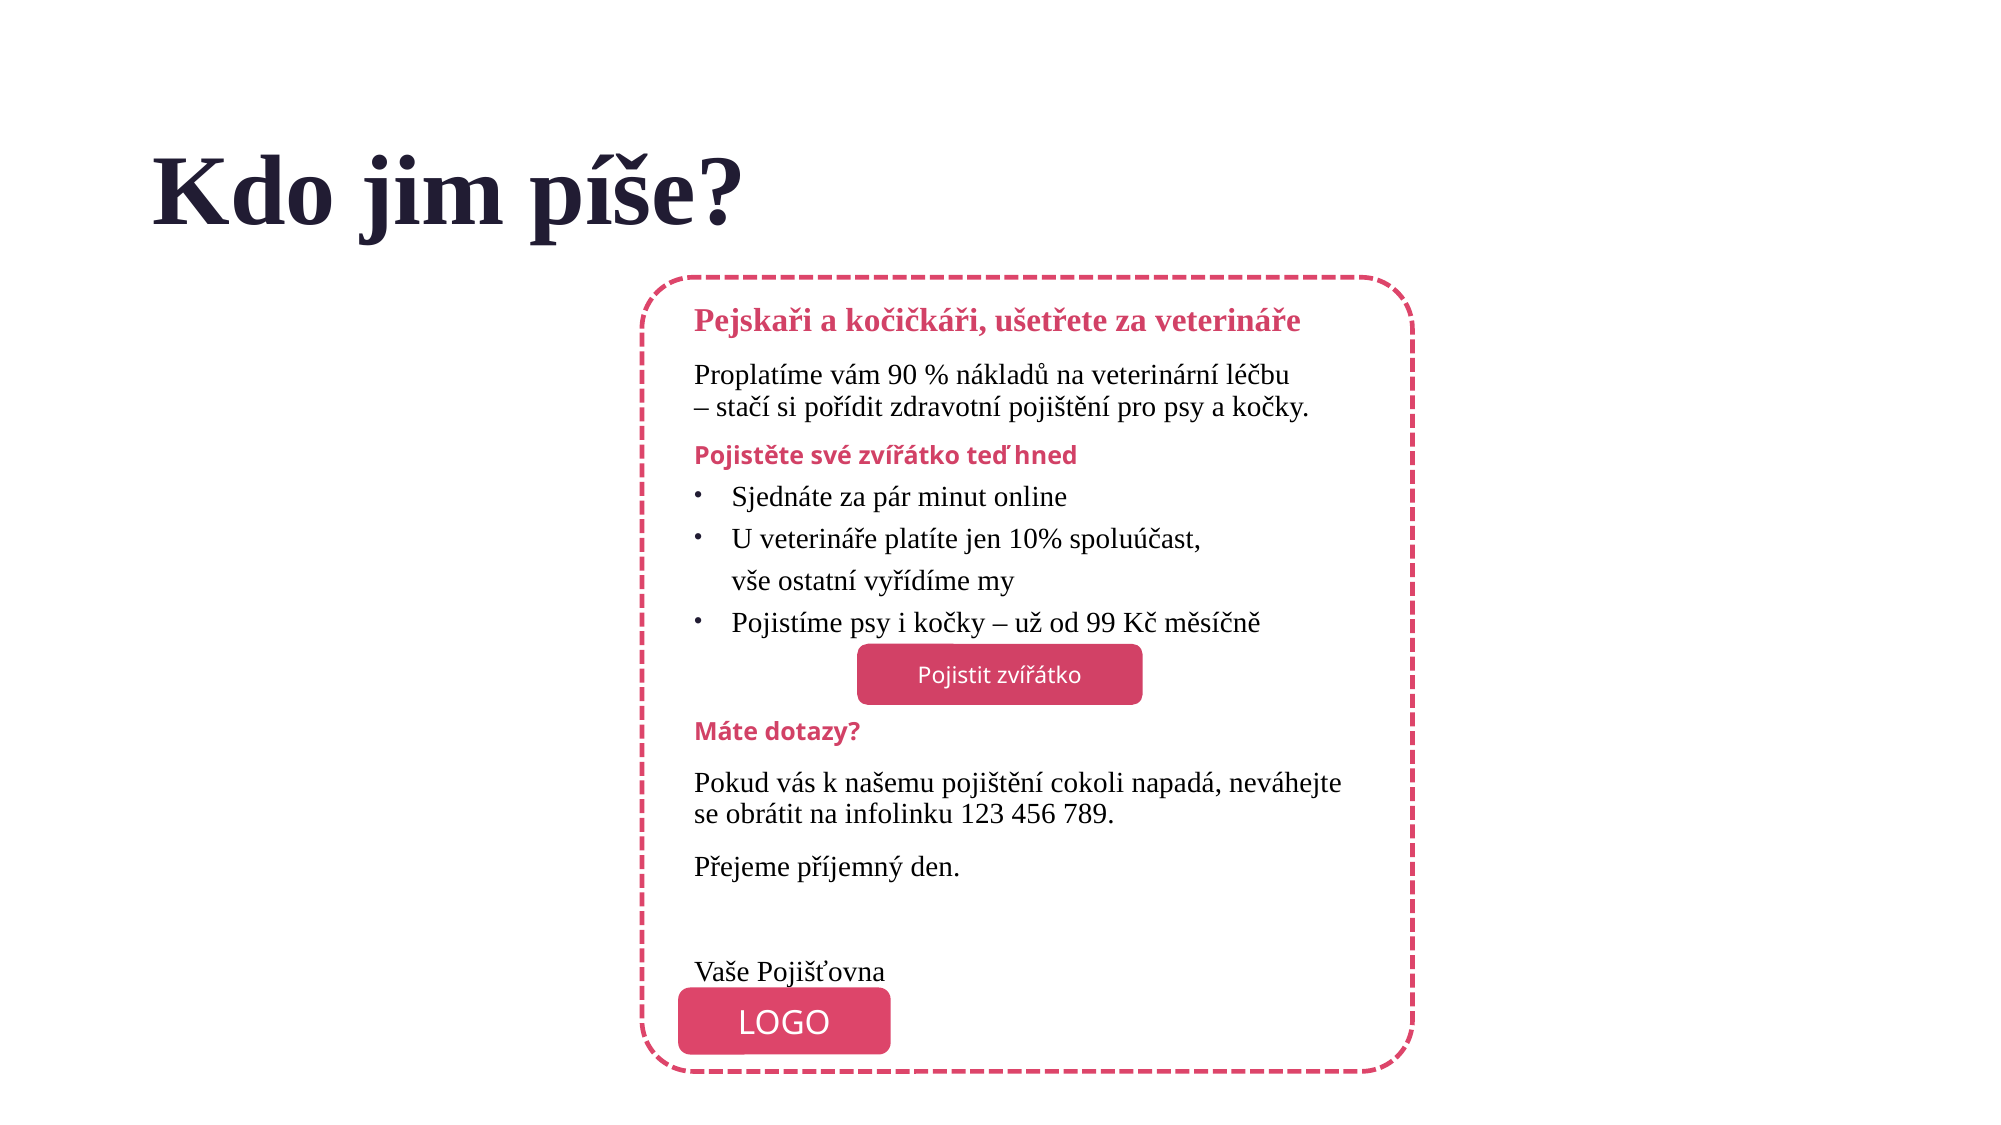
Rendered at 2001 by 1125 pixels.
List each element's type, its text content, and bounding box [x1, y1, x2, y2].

text_box [640, 276, 1414, 1073]
text_box Pojistit zvířátko [857, 643, 1143, 705]
text_box LOGO [678, 987, 891, 1055]
title Kdo jim píše? [137, 106, 1863, 278]
